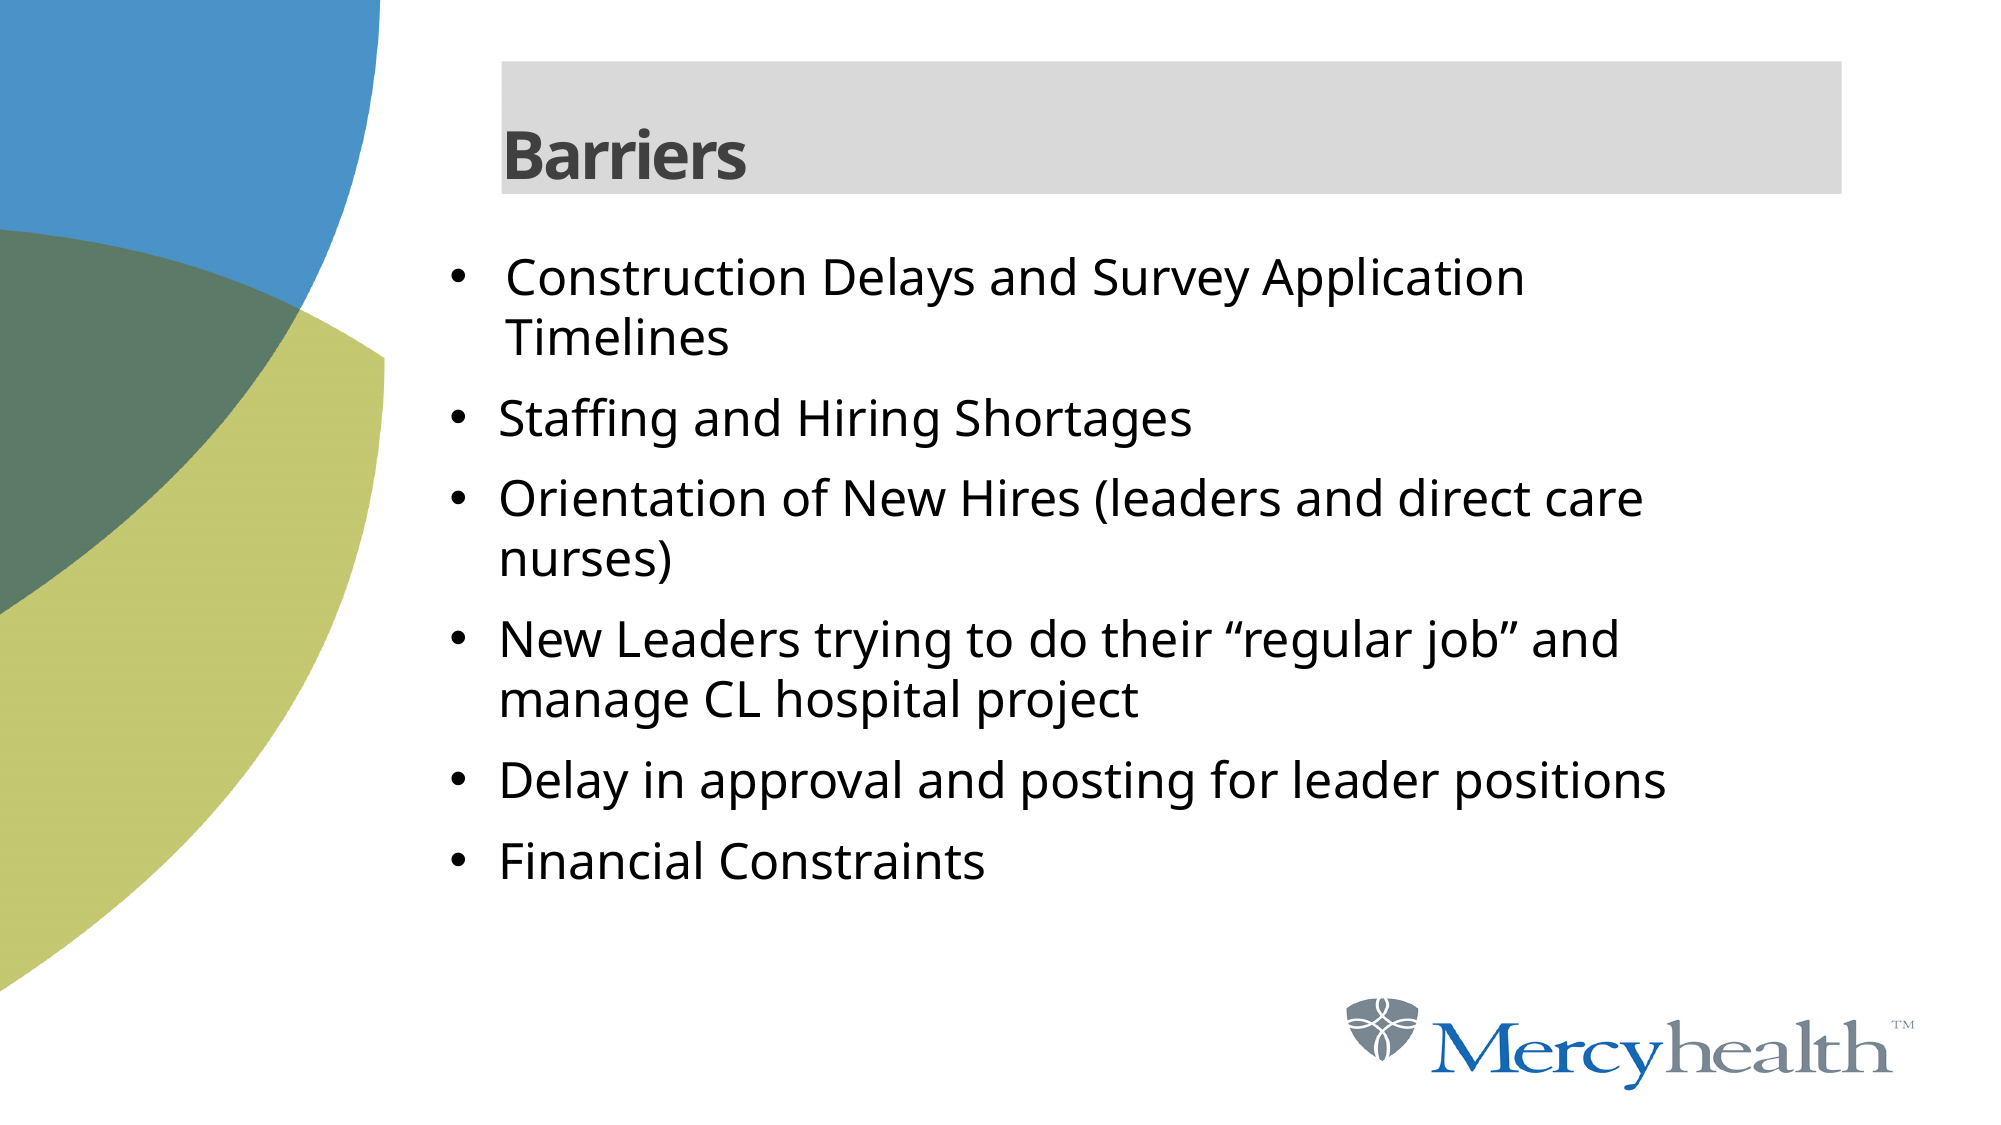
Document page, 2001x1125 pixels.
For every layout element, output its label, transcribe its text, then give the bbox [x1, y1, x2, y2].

title Barriers [501, 61, 1842, 194]
picture [0, 0, 2000, 1125]
list Construction Delays and Survey Application Timelines Staffing and Hiring Shortages Orientation of New Hires (leaders and direct care nurses) New Leaders trying to do their “regular job” and manage CL hospital project Delay in approval and posting for leader positions Financial Constraints [434, 230, 1687, 839]
